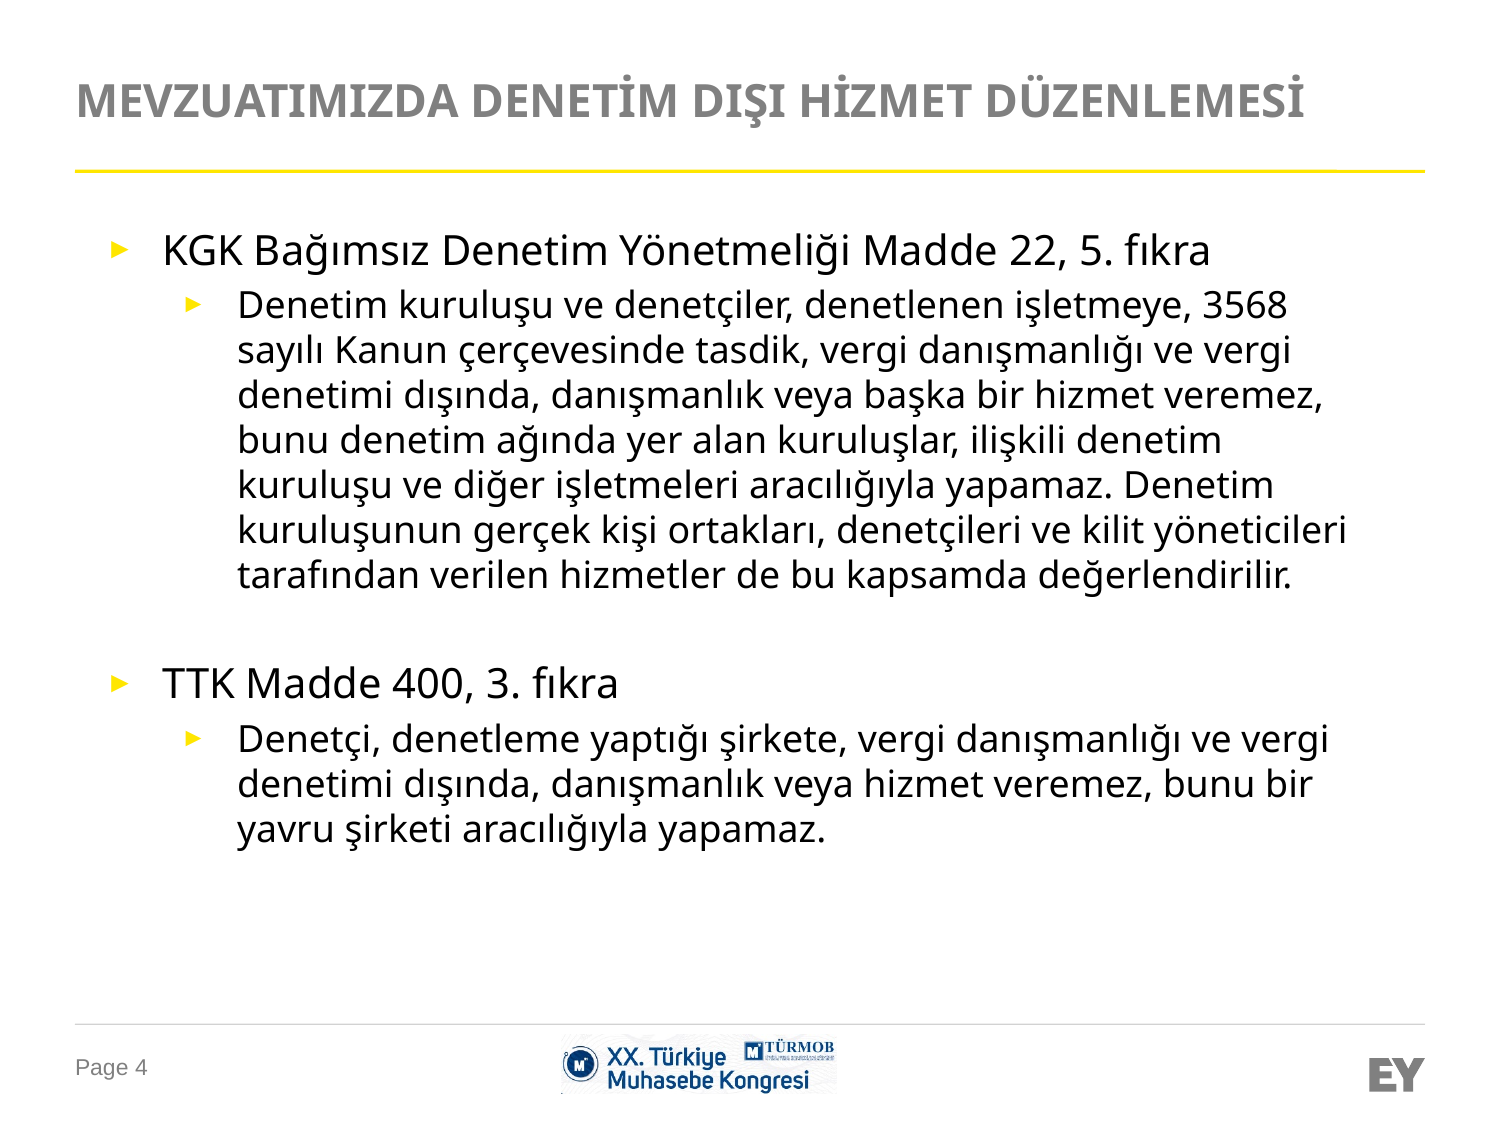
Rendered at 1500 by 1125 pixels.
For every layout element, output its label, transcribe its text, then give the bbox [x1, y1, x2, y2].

picture [561, 1034, 837, 1094]
text_box KGK Bağımsız Denetim Yönetmeliği Madde 22, 5. fıkra Denetim kuruluşu ve denetçiler, denetlenen işletmeye, 3568 sayılı Kanun çerçevesinde tasdik, vergi danışmanlığı ve vergi denetimi dışında, danışmanlık veya başka bir hizmet veremez, bunu denetim ağında yer alan kuruluşlar, ilişkili denetim kuruluşu ve diğer işletmeleri aracılığıyla yapamaz. Denetim kuruluşunun gerçek kişi ortakları, denetçileri ve kilit yöneticileri tarafından verilen hizmetler de bu kapsamda değerlendirilir. TTK Madde 400, 3. fıkra Denetçi, denetleme yaptığı şirkete, vergi danışmanlığı ve vergi denetimi dışında, danışmanlık veya hizmet veremez, bunu bir yavru şirketi aracılığıyla yapamaz. [105, 223, 1383, 987]
title MEVZUATIMIZDA DENETİM DIŞI HİZMET DÜZENLEMESİ [75, 33, 1425, 147]
